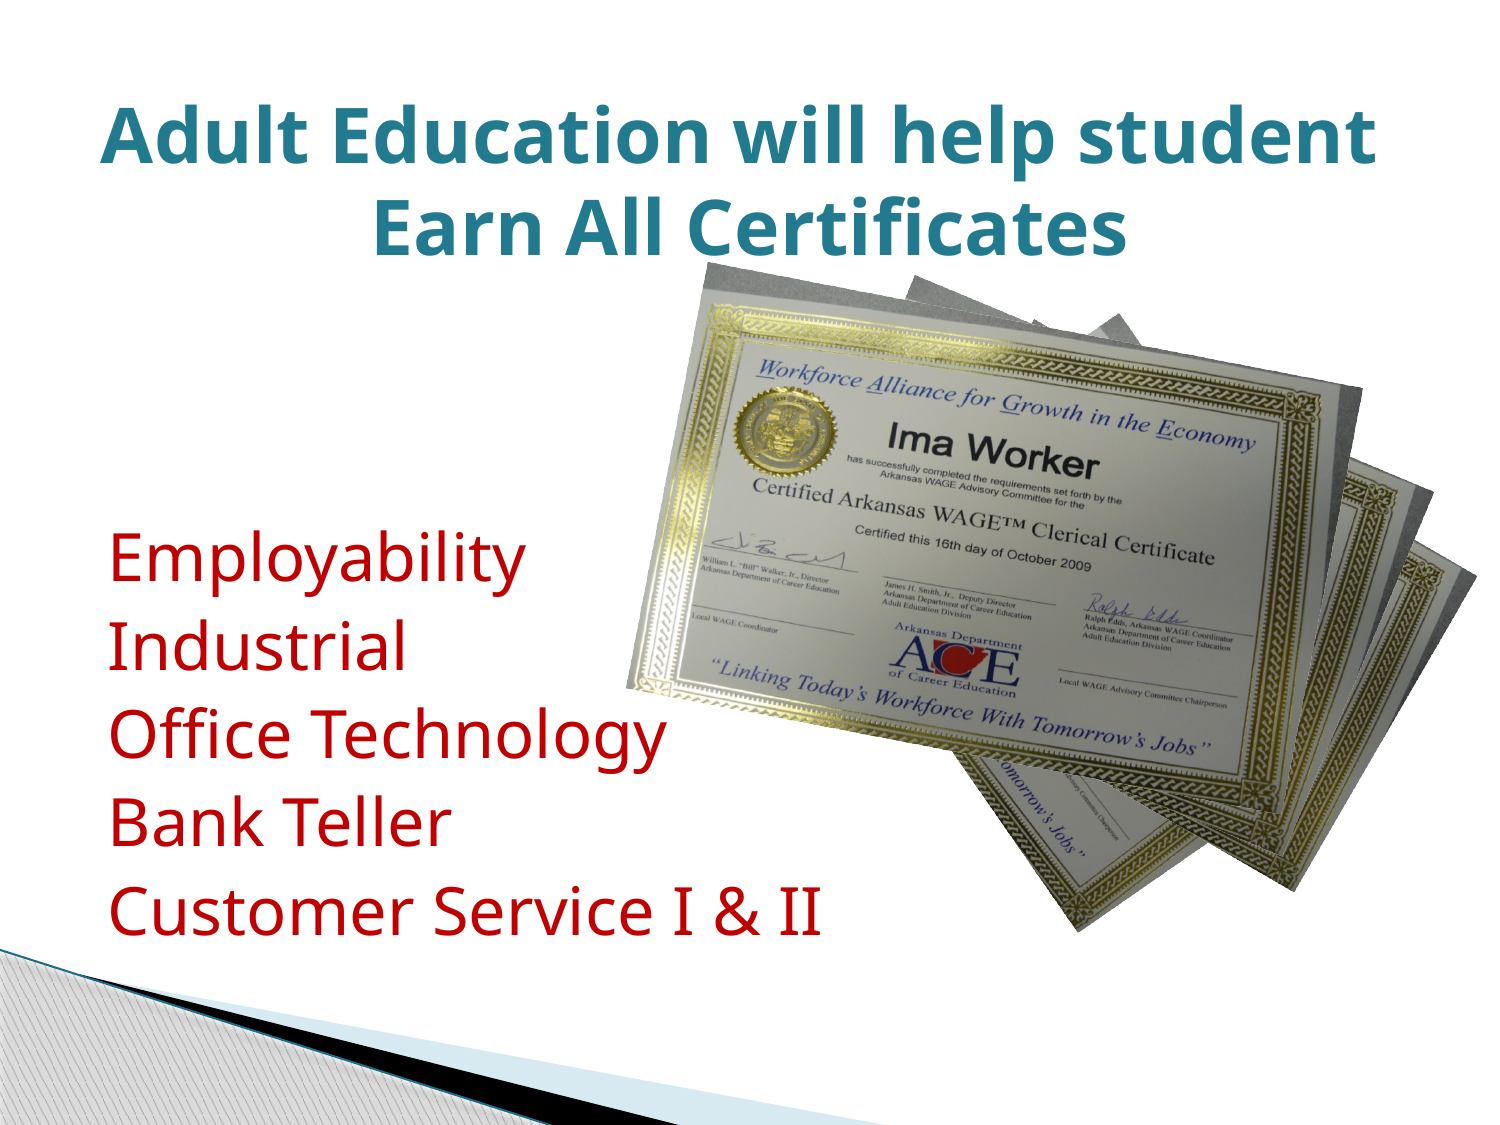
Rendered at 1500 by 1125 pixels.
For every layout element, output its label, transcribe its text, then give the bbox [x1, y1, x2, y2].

picture [627, 262, 1477, 932]
list Employability Industrial Office Technology Bank Teller Customer Service I & II [75, 313, 1425, 986]
title Adult Education will help student Earn All Certificates [75, 45, 1425, 313]
